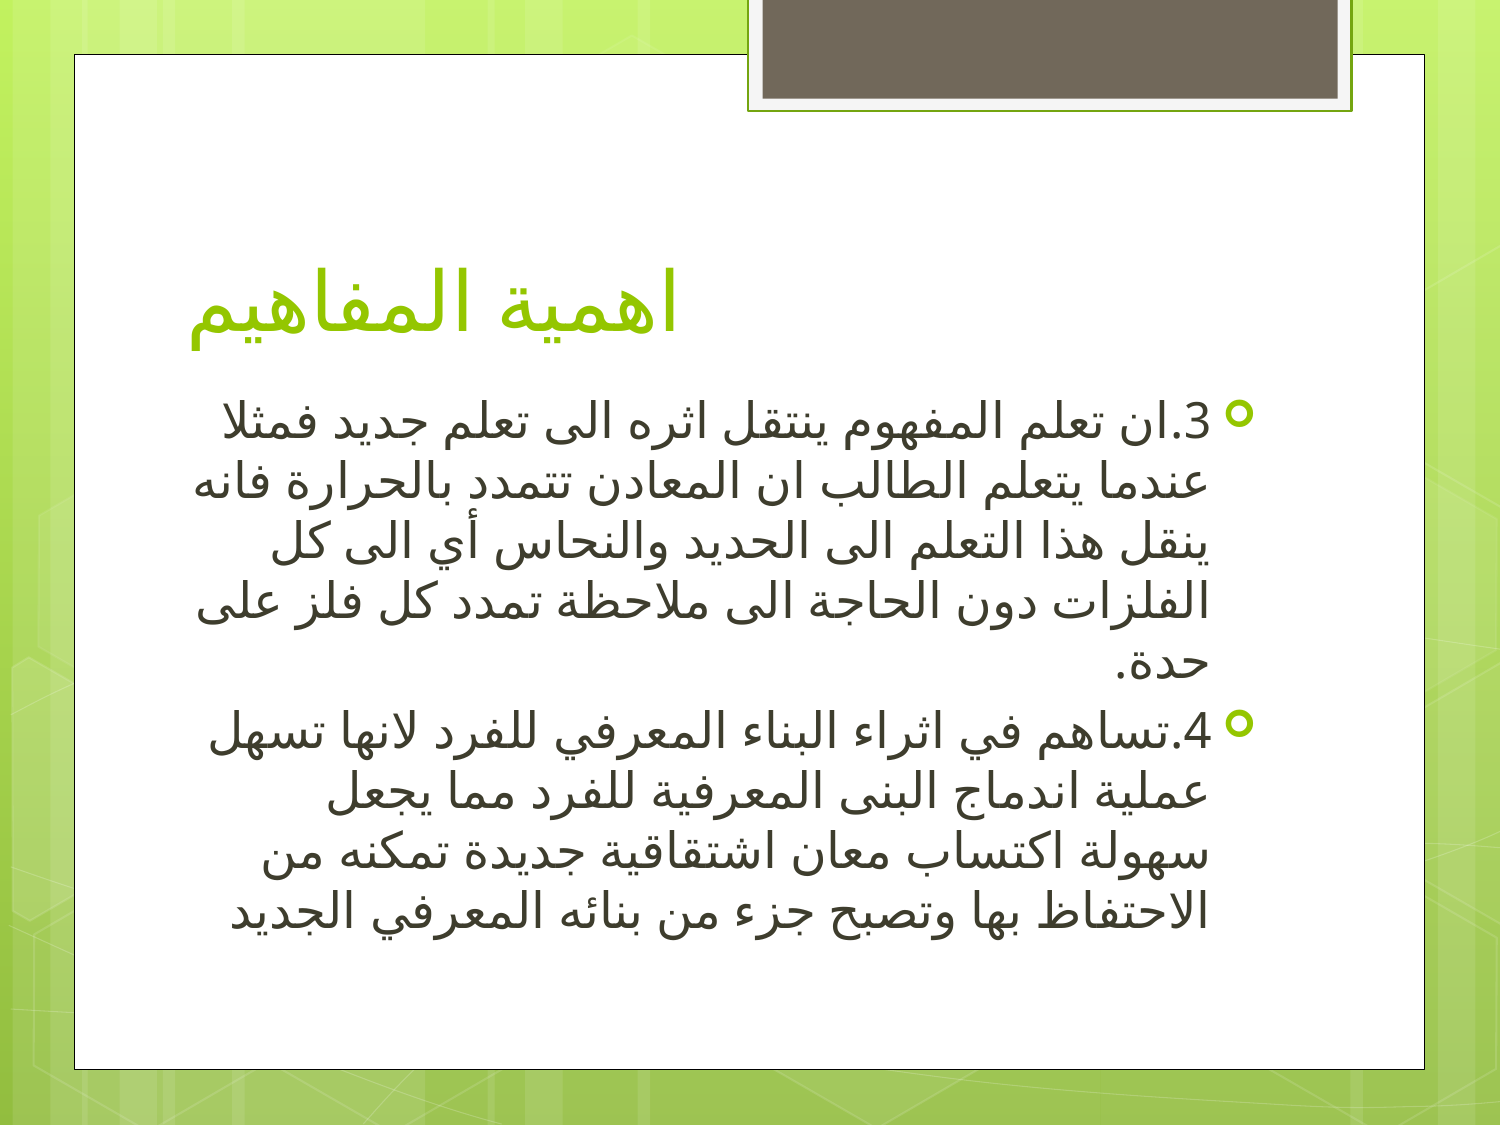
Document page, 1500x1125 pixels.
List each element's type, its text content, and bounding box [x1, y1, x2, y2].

list 3. ان تعلم المفهوم ينتقل اثره الى تعلم جديد فمثلا عندما يتعلم الطالب ان المعادن تتمدد بالحرارة فانه ينقل هذا التعلم الى الحديد والنحاس أي الى كل الفلزات دون الحاجة الى ملاحظة تمدد كل فلز على حدة. 4. تساهم في اثراء البناء المعرفي للفرد لانها تسهل عملية اندماج البنى المعرفية للفرد مما يجعل سهولة اكتساب معان اشتقاقية جديدة تمكنه من الاحتفاظ بها وتصبح جزء من بنائه المعرفي الجديد [171, 381, 1283, 957]
title اهمية المفاهيم [171, 168, 1324, 357]
